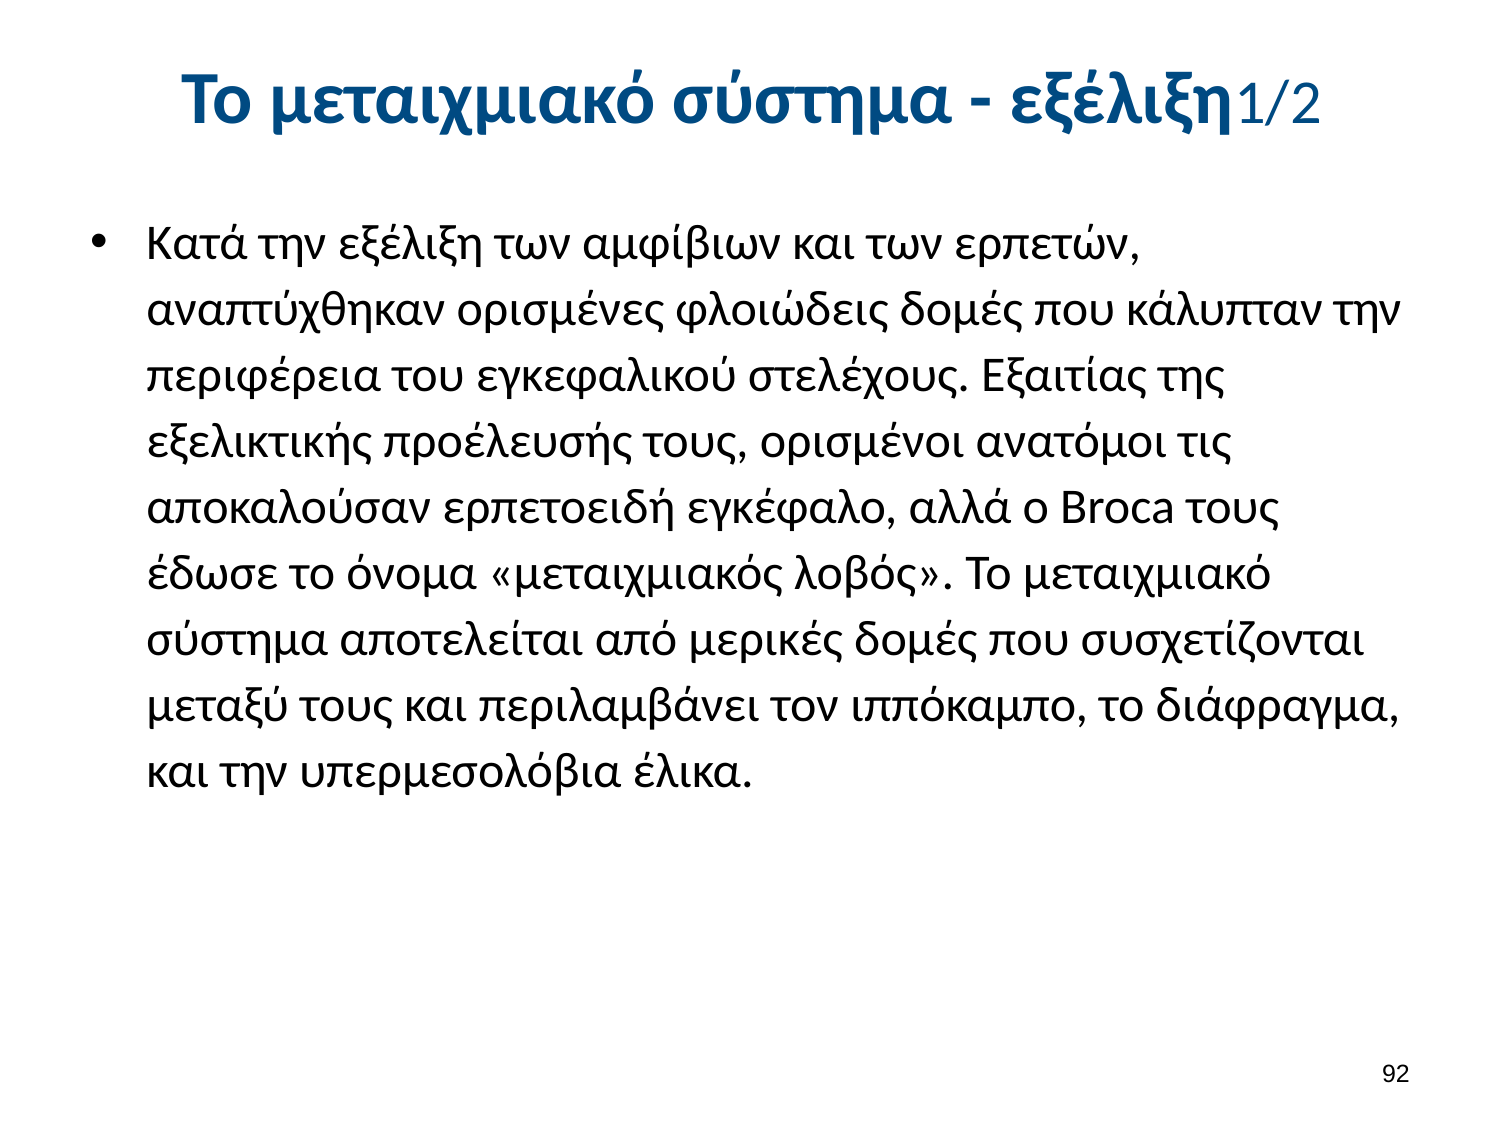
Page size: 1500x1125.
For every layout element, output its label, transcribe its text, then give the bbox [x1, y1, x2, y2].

slide_number 91 [1074, 1042, 1425, 1103]
title Το μεταιχμιακό σύστημα - εξέλιξη1/2 [76, 19, 1427, 169]
list Κατά την εξέλιξη των αμφίβιων και των ερπετών, αναπτύχθηκαν ορισμένες φλοιώδεις δομές που κάλυπταν την περιφέρεια του εγκεφαλικού στελέχους. Εξαιτίας της εξελικτικής προέλευσής τους, ορισμένοι ανατόμοι τις αποκαλούσαν ερπετοειδή εγκέφαλο, αλλά ο Broca τους έδωσε το όνομα «μεταιχμιακός λοβός». Το μεταιχμιακό σύστημα αποτελείται από μερικές δομές που συσχετίζονται μεταξύ τους και περιλαμβάνει τον ιππόκαμπο, το διάφραγμα, και την υπερμεσολόβια έλικα. [75, 196, 1425, 1024]
